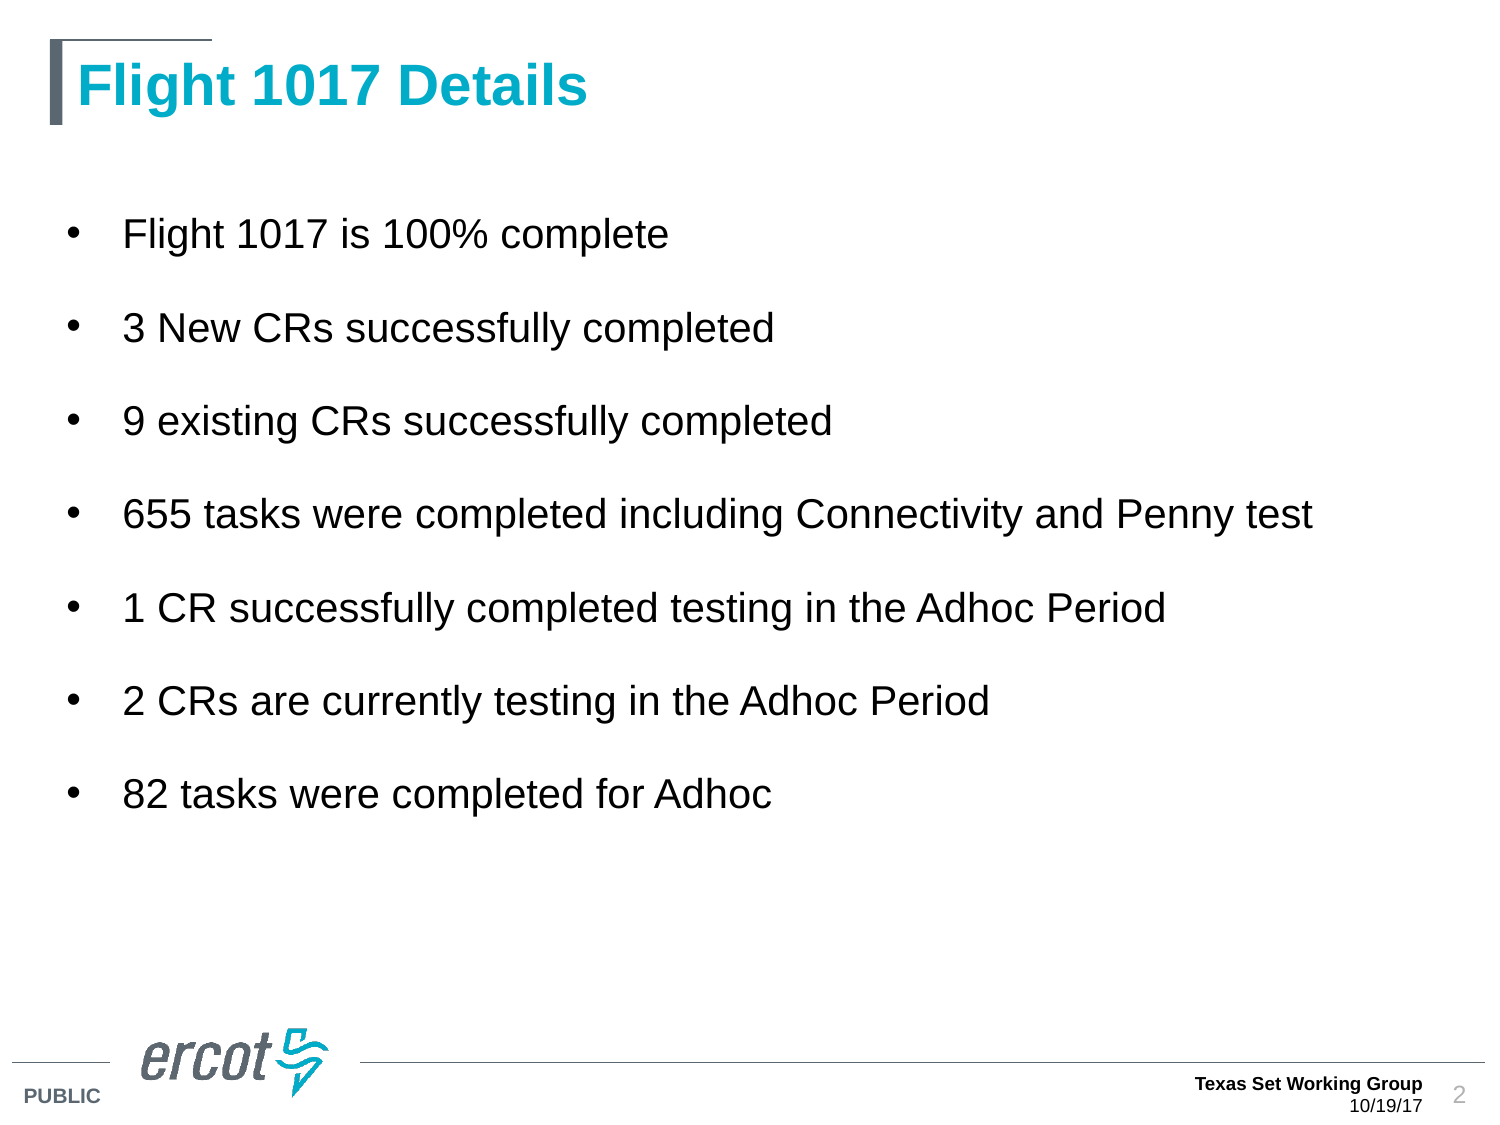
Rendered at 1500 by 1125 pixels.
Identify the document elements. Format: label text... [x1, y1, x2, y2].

picture [137, 1024, 332, 1100]
list Flight 1017 is 100% complete 3 New CRs successfully completed 9 existing CRs successfully completed 655 tasks were completed including Connectivity and Penny test 1 CR successfully completed testing in the Adhoc Period 2 CRs are currently testing in the Adhoc Period 82 tasks were completed for Adhoc [51, 174, 1452, 884]
title Flight 1017 Details [62, 39, 1450, 174]
text_box Texas Set Working Group 10/19/17 [1162, 1064, 1438, 1125]
slide_number 2 [1438, 1076, 1475, 1112]
